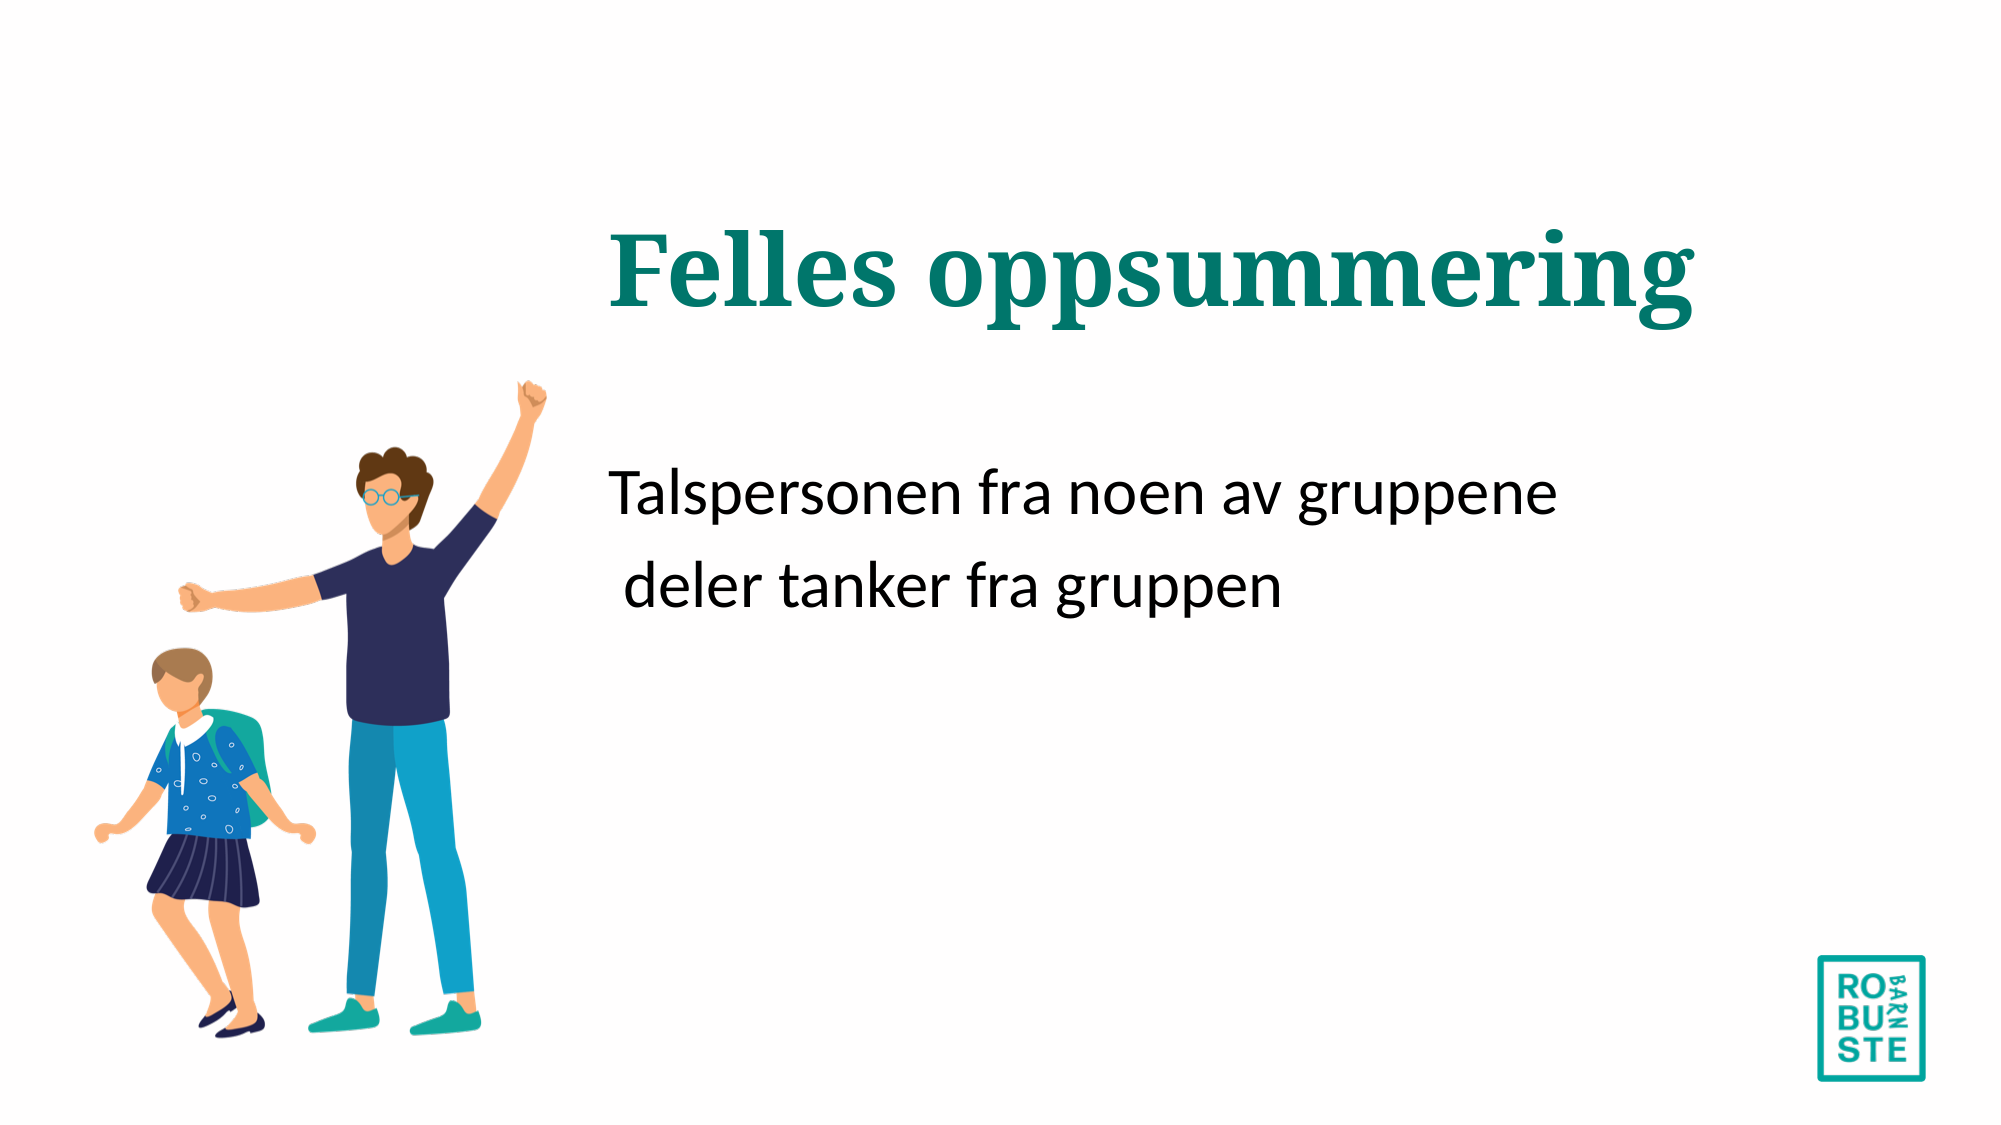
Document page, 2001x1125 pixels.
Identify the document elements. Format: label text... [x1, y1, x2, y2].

picture [1817, 955, 1926, 1082]
title Felles oppsummering [593, 89, 1903, 336]
picture [0, 183, 1224, 1125]
list Talspersonen fra noen av gruppene deler tanker fra gruppen [593, 368, 1903, 931]
